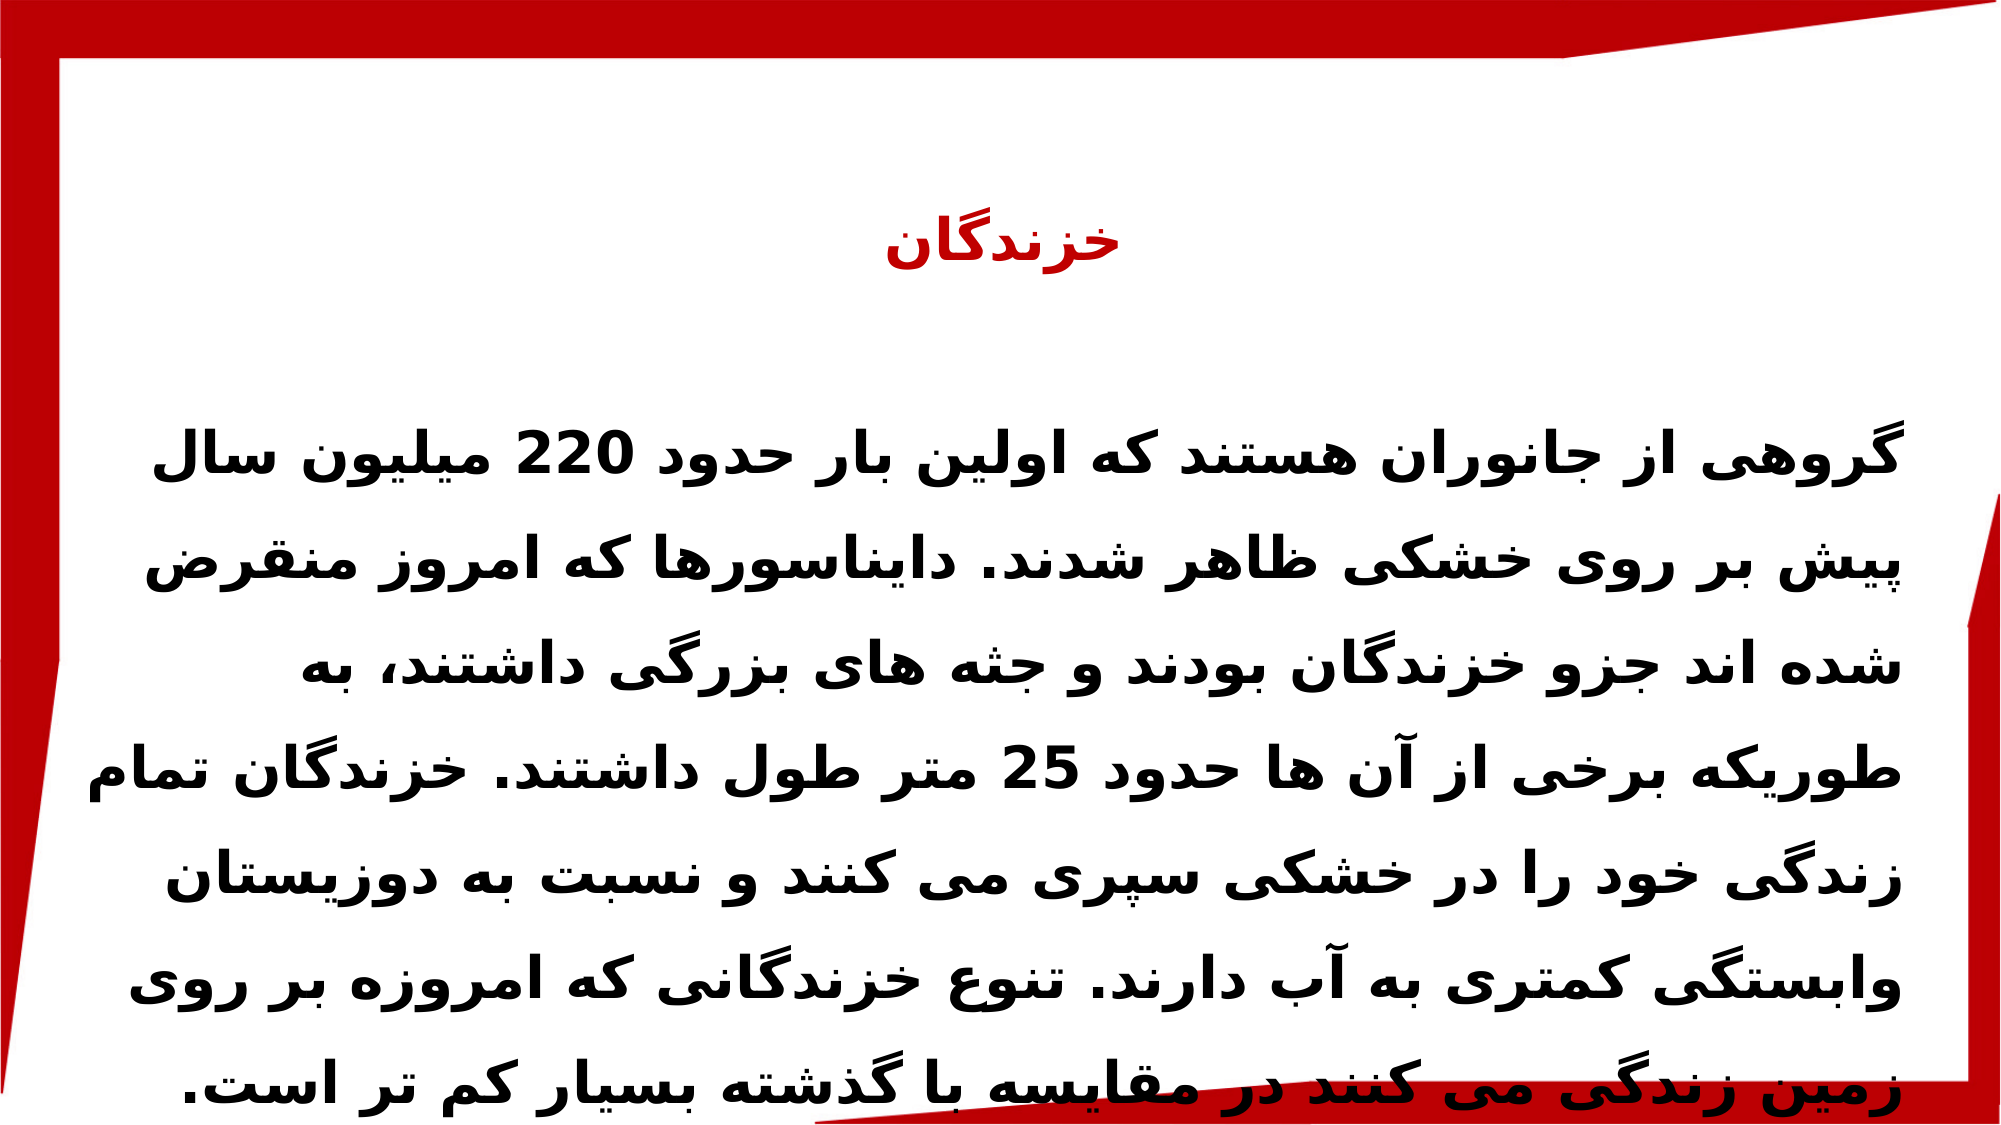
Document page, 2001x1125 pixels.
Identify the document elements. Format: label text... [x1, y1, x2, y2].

picture [0, 0, 2001, 1125]
text_box گروهی از جانوران هستند که اولین بار حدود 220 میلیون سال پیش بر روی خشکی ظاهر شدند. دایناسورها که امروز منقرض شده اند جزو خزندگان بودند و جثه های بزرگی داشتند، به طوریکه برخی از آن ها حدود 25 متر طول داشتند. خزندگان تمام زندگی خود را در خشکی سپری می کنند و نسبت به دوزیستان وابستگی کمتری به آب دارند. تنوع خزندگانی که امروزه بر روی زمین زندگی می کنند در مقایسه با گذشته بسیار کم تر است. [71, 372, 1920, 1123]
text_box خزندگان [6, 159, 2000, 280]
